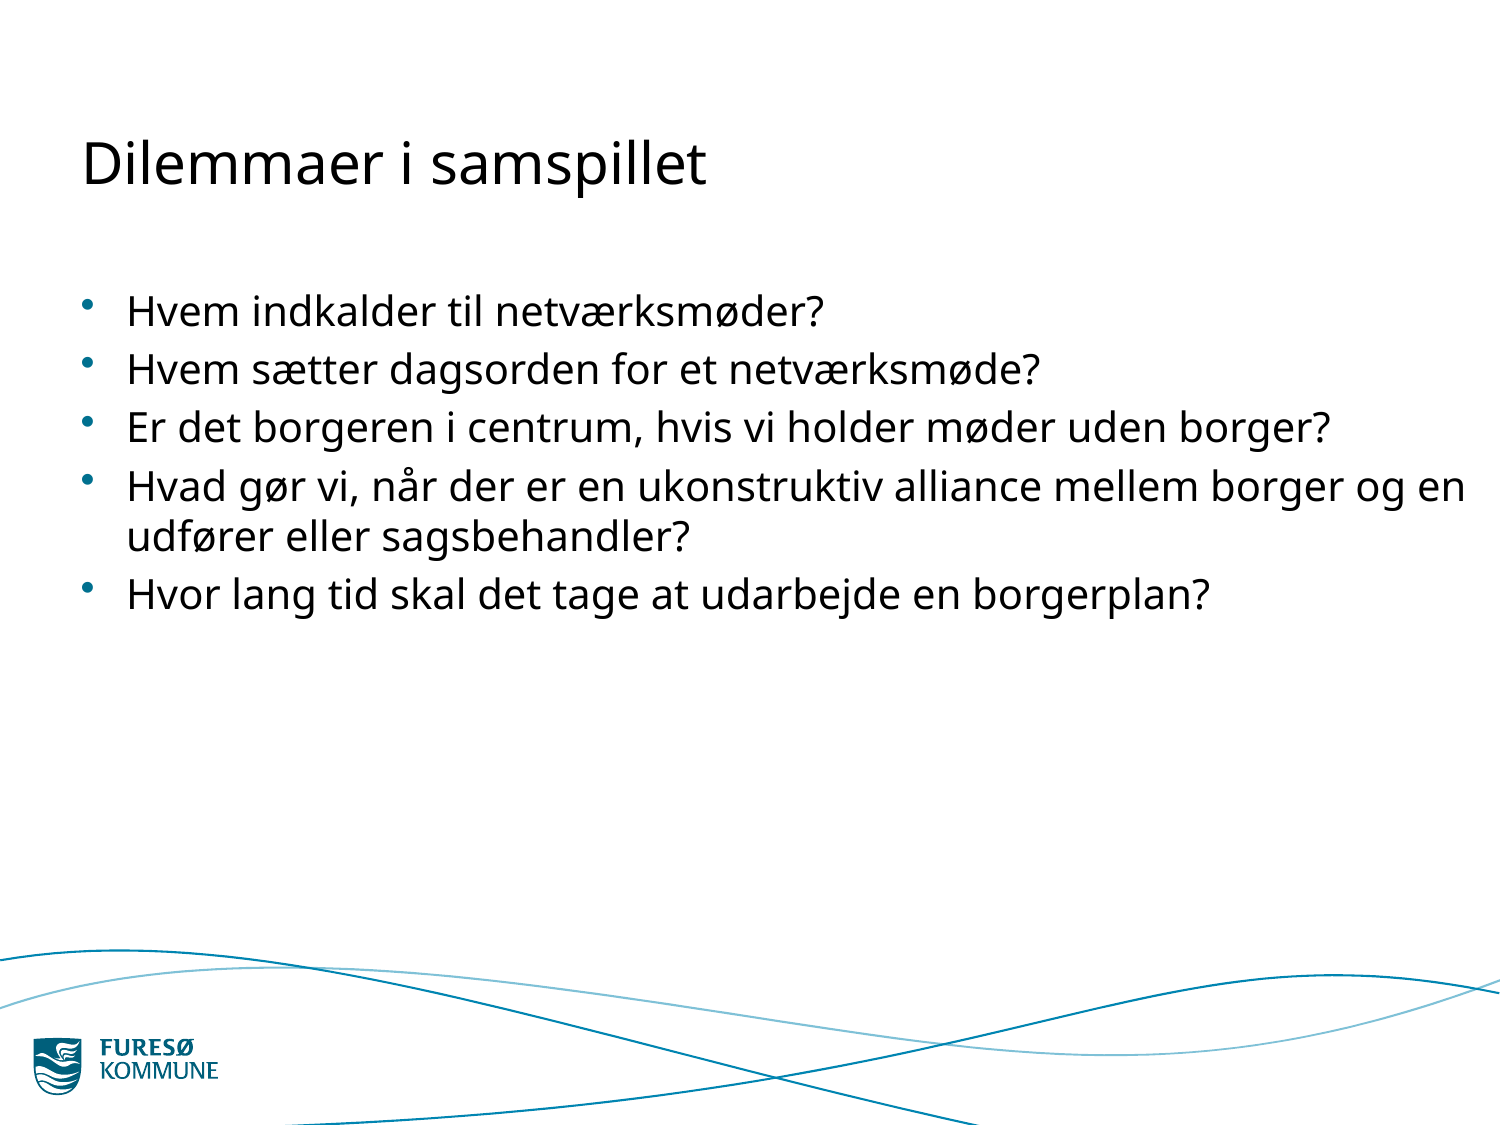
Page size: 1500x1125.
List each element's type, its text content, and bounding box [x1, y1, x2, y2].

list Hvem indkalder til netværksmøder? Hvem sætter dagsorden for et netværksmøde? Er det borgeren i centrum, hvis vi holder møder uden borger? Hvad gør vi, når der er en ukonstruktiv alliance mellem borger og en udfører eller sagsbehandler? Hvor lang tid skal det tage at udarbejde en borgerplan? [80, 284, 1471, 976]
title Dilemmaer i samspillet [80, 45, 1419, 197]
